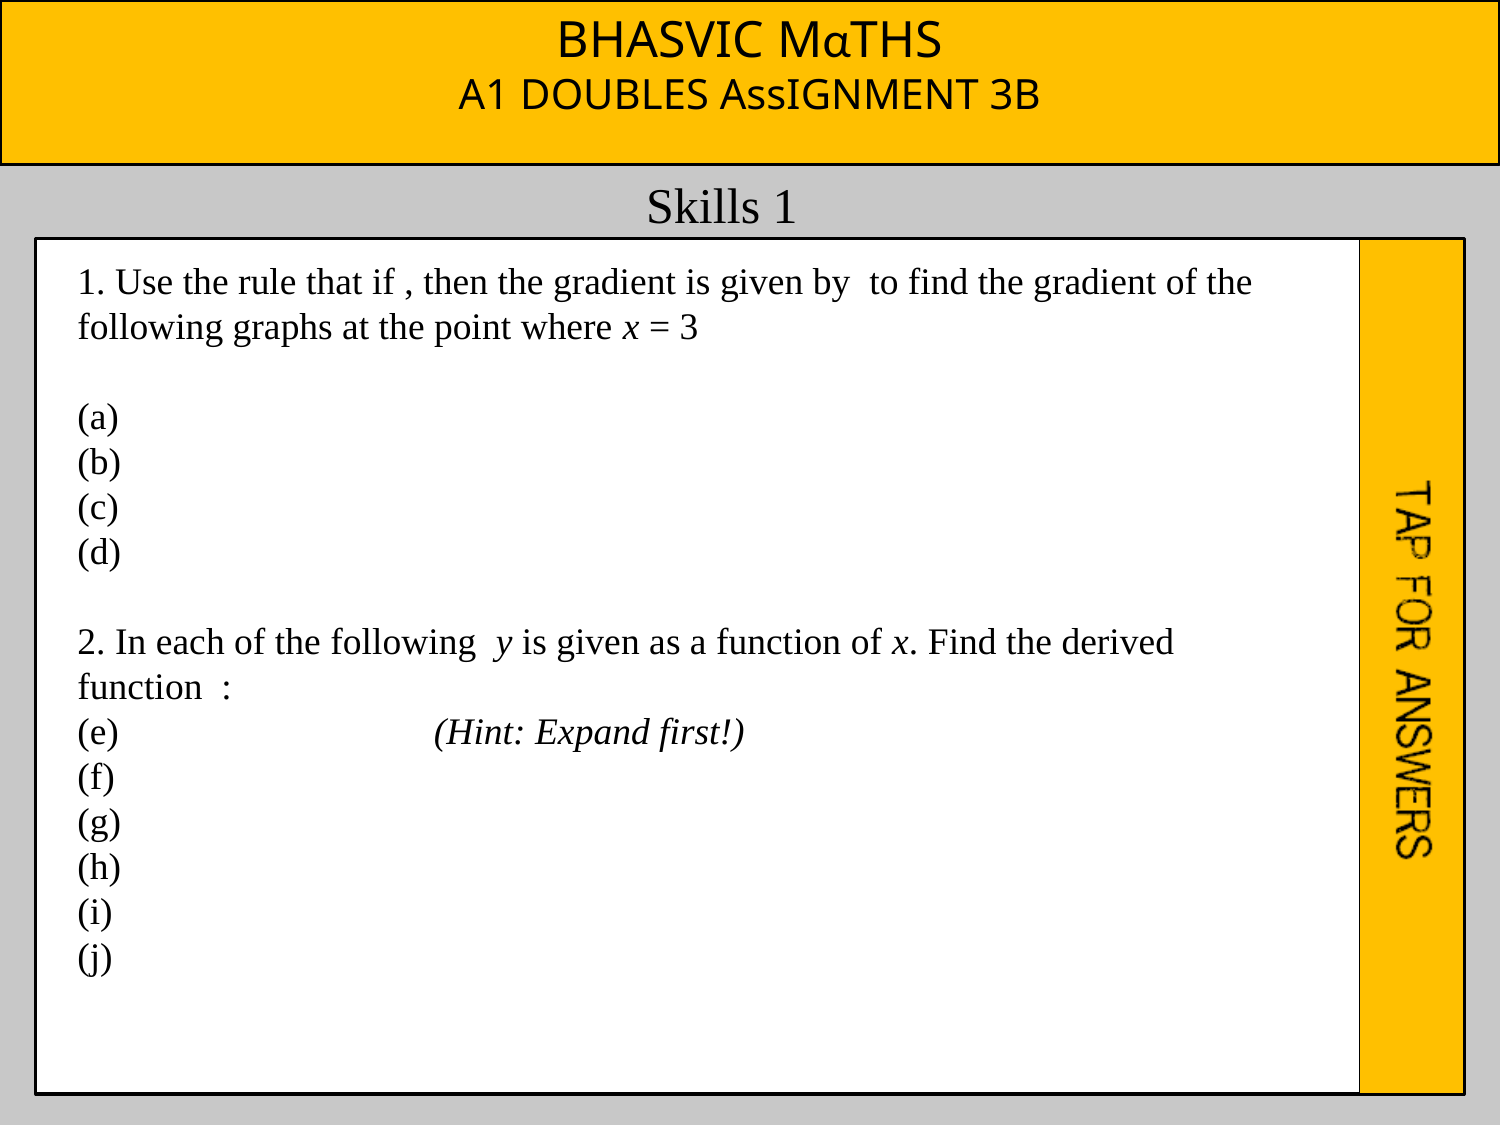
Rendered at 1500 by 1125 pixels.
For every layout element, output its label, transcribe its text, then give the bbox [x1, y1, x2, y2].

text_box [34, 237, 1357, 1096]
text_box [1357, 237, 1466, 1096]
text_box BHASVIC MαTHS A1 DOUBLES AssIGNMENT 3B [0, 0, 1500, 165]
text_box Skills 1 [631, 166, 813, 242]
picture [1373, 460, 1450, 873]
